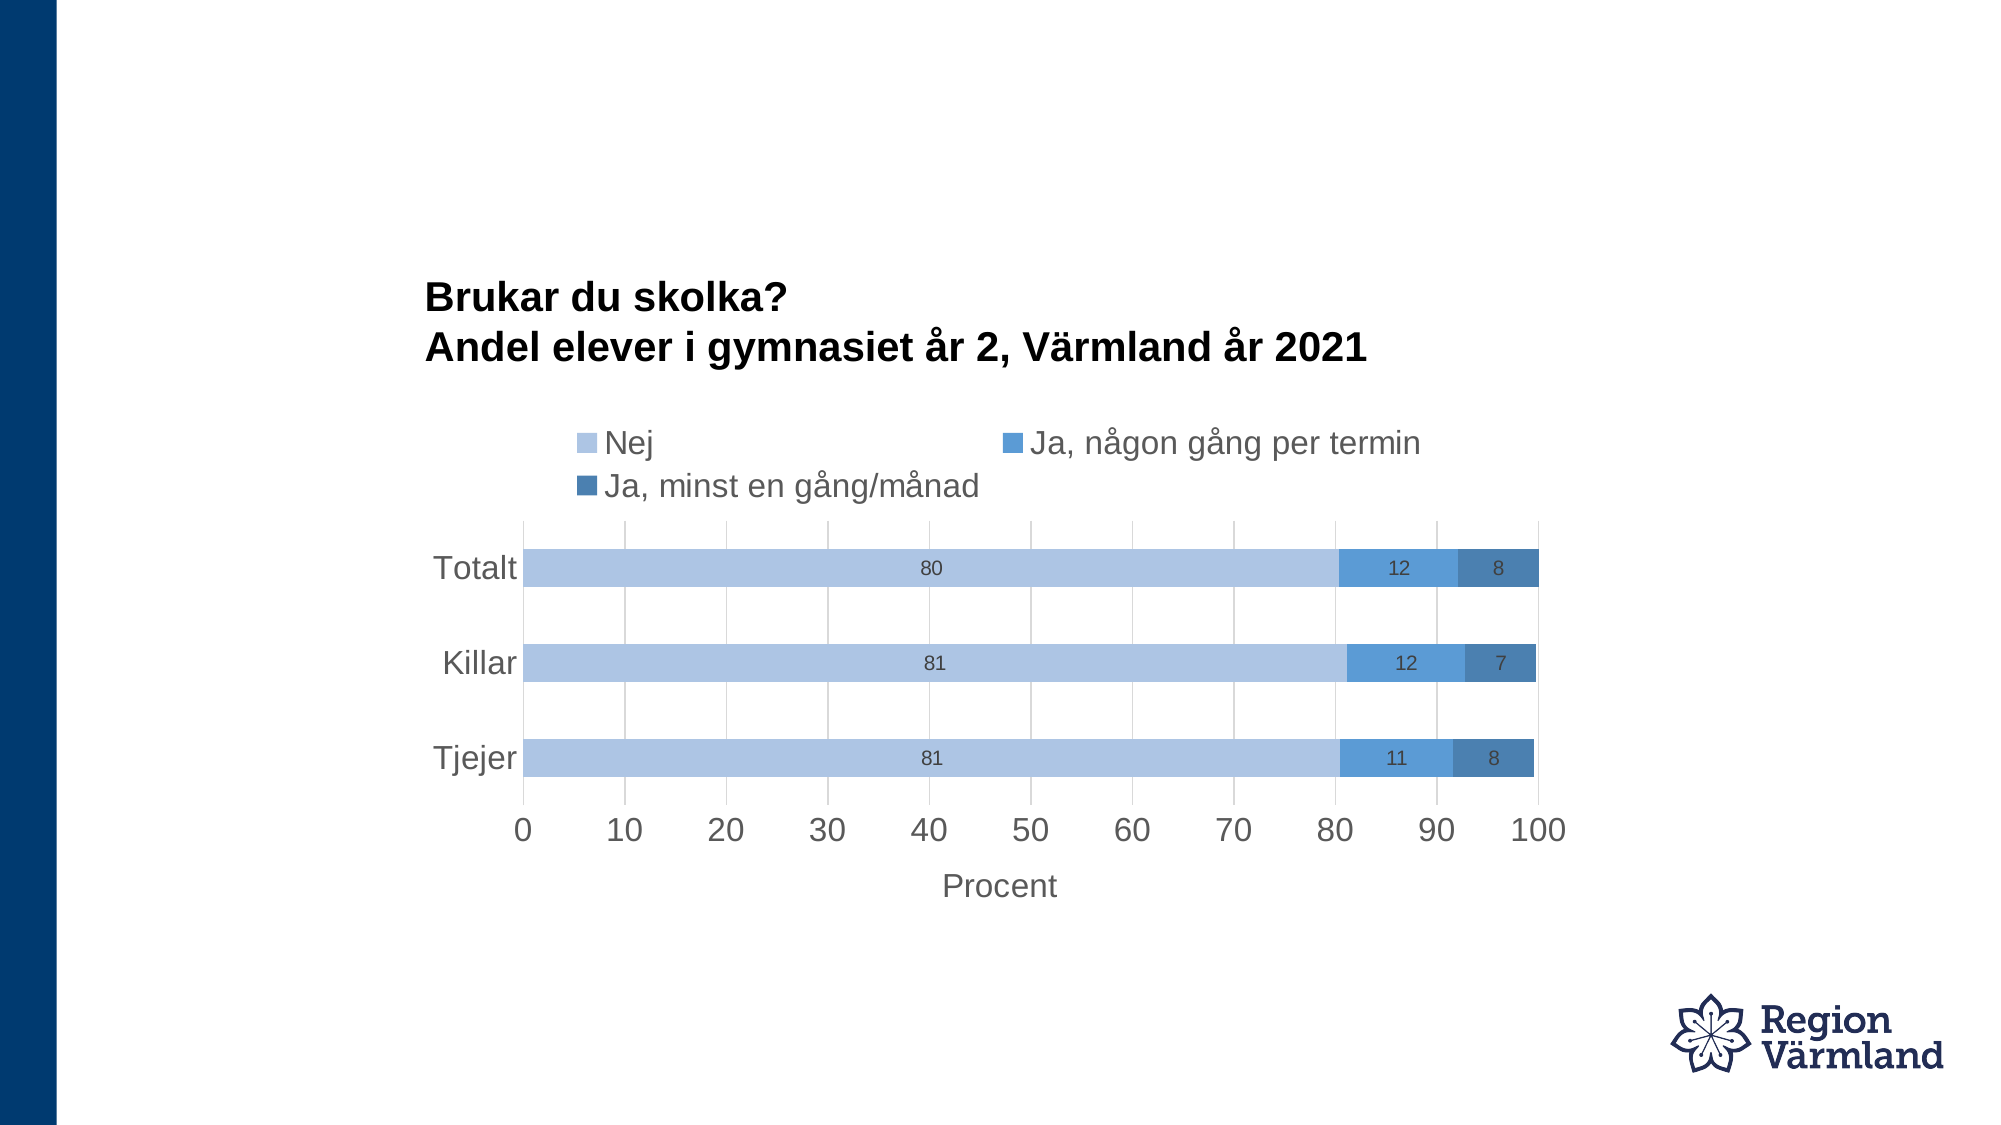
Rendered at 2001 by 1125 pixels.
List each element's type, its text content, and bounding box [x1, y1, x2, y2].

chart [409, 407, 1591, 939]
title Brukar du skolka? Andel elever i gymnasiet år 2, Värmland år 2021 [409, 159, 1591, 377]
picture [1670, 993, 1944, 1073]
